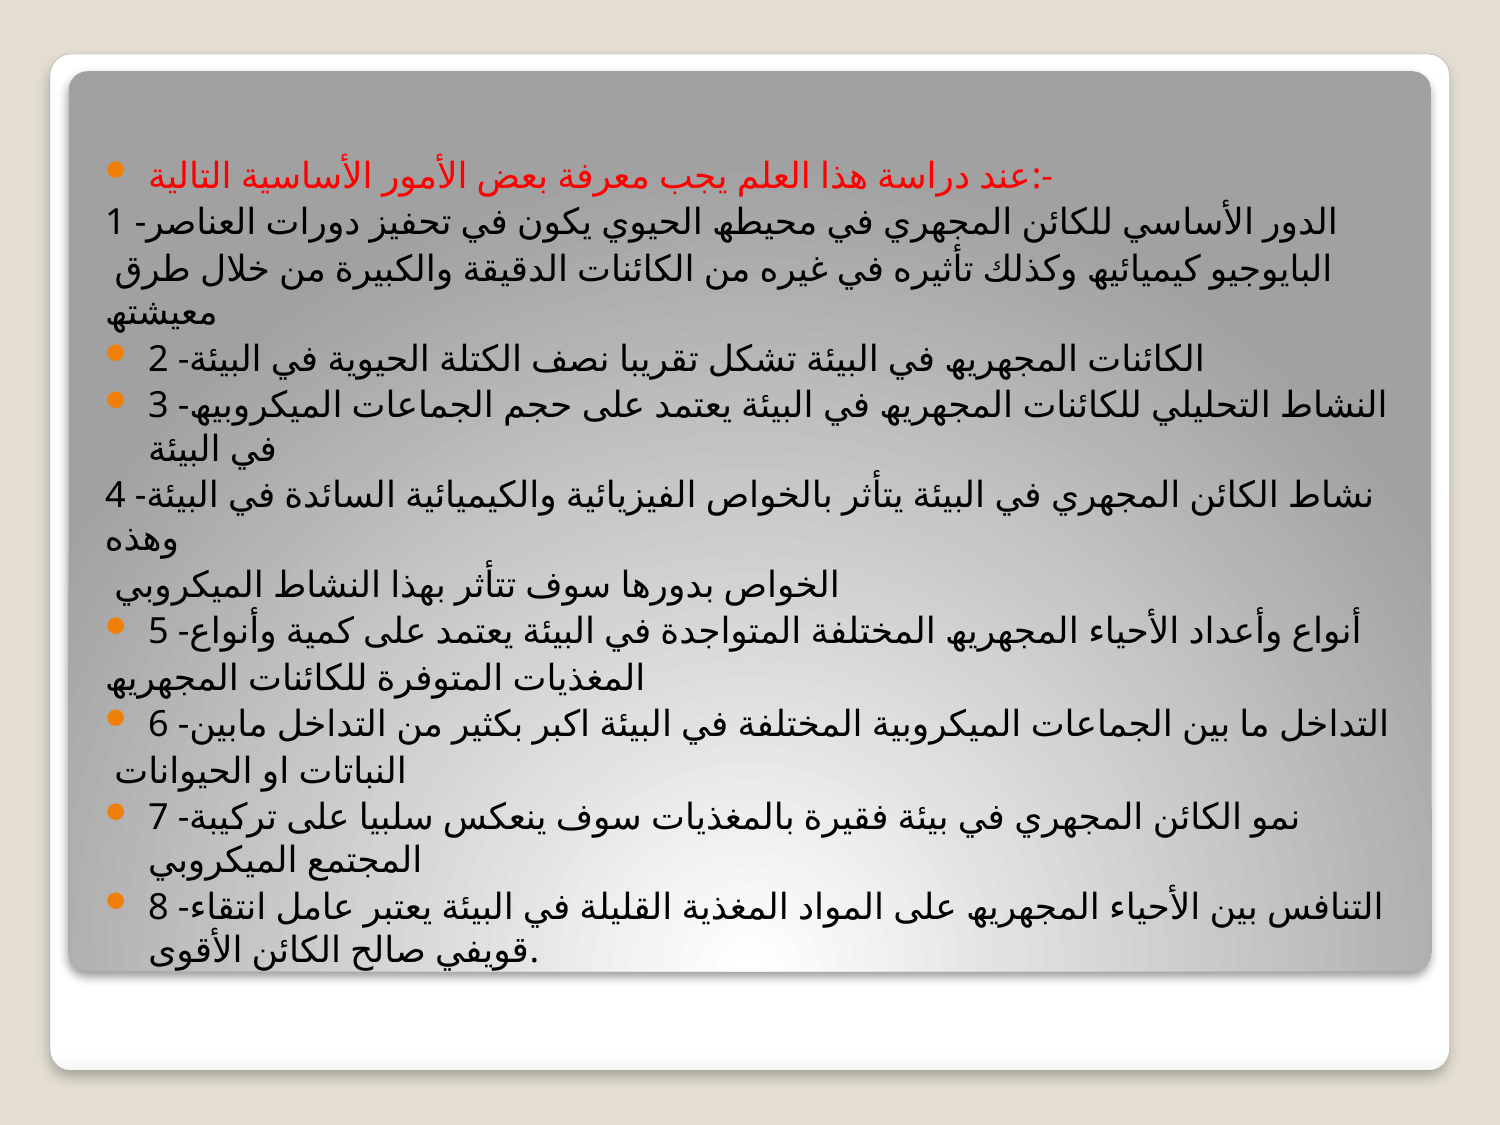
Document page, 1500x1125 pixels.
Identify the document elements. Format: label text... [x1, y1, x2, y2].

list عند دراسة ھذا العلم یجب معرفة بعض الأمور الأساسیة التالیة:- 1 -الدور الأساسي للكائن المجھري في محیطھ الحیوي یكون في تحفیز دورات العناصر البایوجیو كیمیائیھ وكذلك تأثیره في غیره من الكائنات الدقیقة والكبیرة من خلال طرق معیشتھ 2 -الكائنات المجھریھ في البیئة تشكل تقریبا نصف الكتلة الحیویة في البیئة 3 -النشاط التحلیلي للكائنات المجھریھ في البیئة یعتمد على حجم الجماعات المیكروبیھ في البیئة 4 -نشاط الكائن المجھري في البیئة یتأثر بالخواص الفیزیائیة والكیمیائیة السائدة في البیئة وھذه الخواص بدورھا سوف تتأثر بھذا النشاط المیكروبي 5 -أنواع وأعداد الأحیاء المجھریھ المختلفة المتواجدة في البیئة یعتمد على كمیة وأنواع المغذیات المتوفرة للكائنات المجھریھ 6 -التداخل ما بین الجماعات المیكروبیة المختلفة في البیئة اكبر بكثیر من التداخل مابین النباتات او الحیوانات 7 -نمو الكائن المجھري في بیئة فقیرة بالمغذیات سوف ینعكس سلبیا على تركیبة المجتمع المیكروبي 8 -التنافس بین الأحیاء المجھریھ على المواد المغذیة القلیلة في البیئة یعتبر عامل انتقاء قويفي صالح الكائن الأقوى. [75, 137, 1425, 1005]
